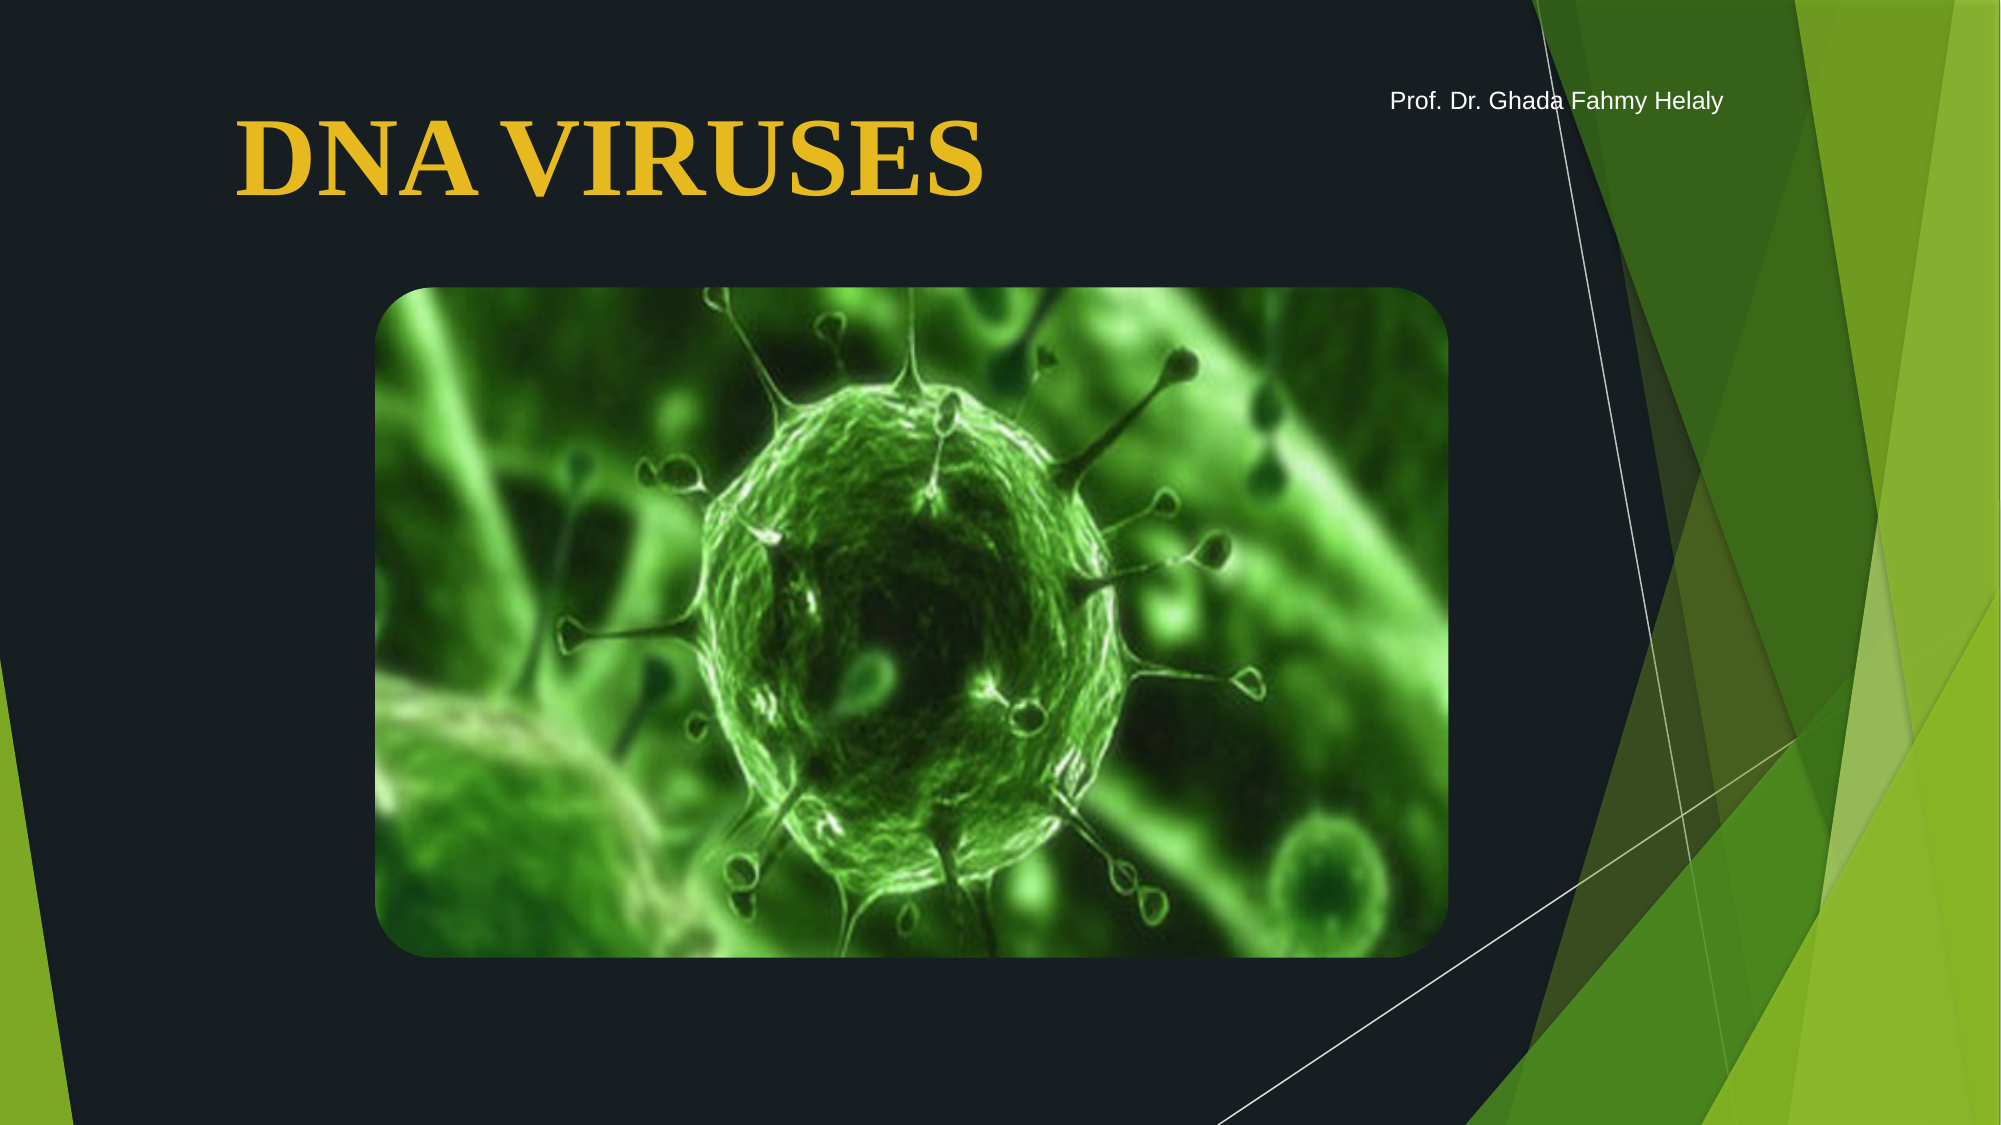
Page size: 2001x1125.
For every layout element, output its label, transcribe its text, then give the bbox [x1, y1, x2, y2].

footer Prof. Dr. Ghada Fahmy Helaly [1374, 62, 1761, 123]
title DNA VIRUSES [75, 75, 1148, 292]
picture [374, 286, 1449, 959]
